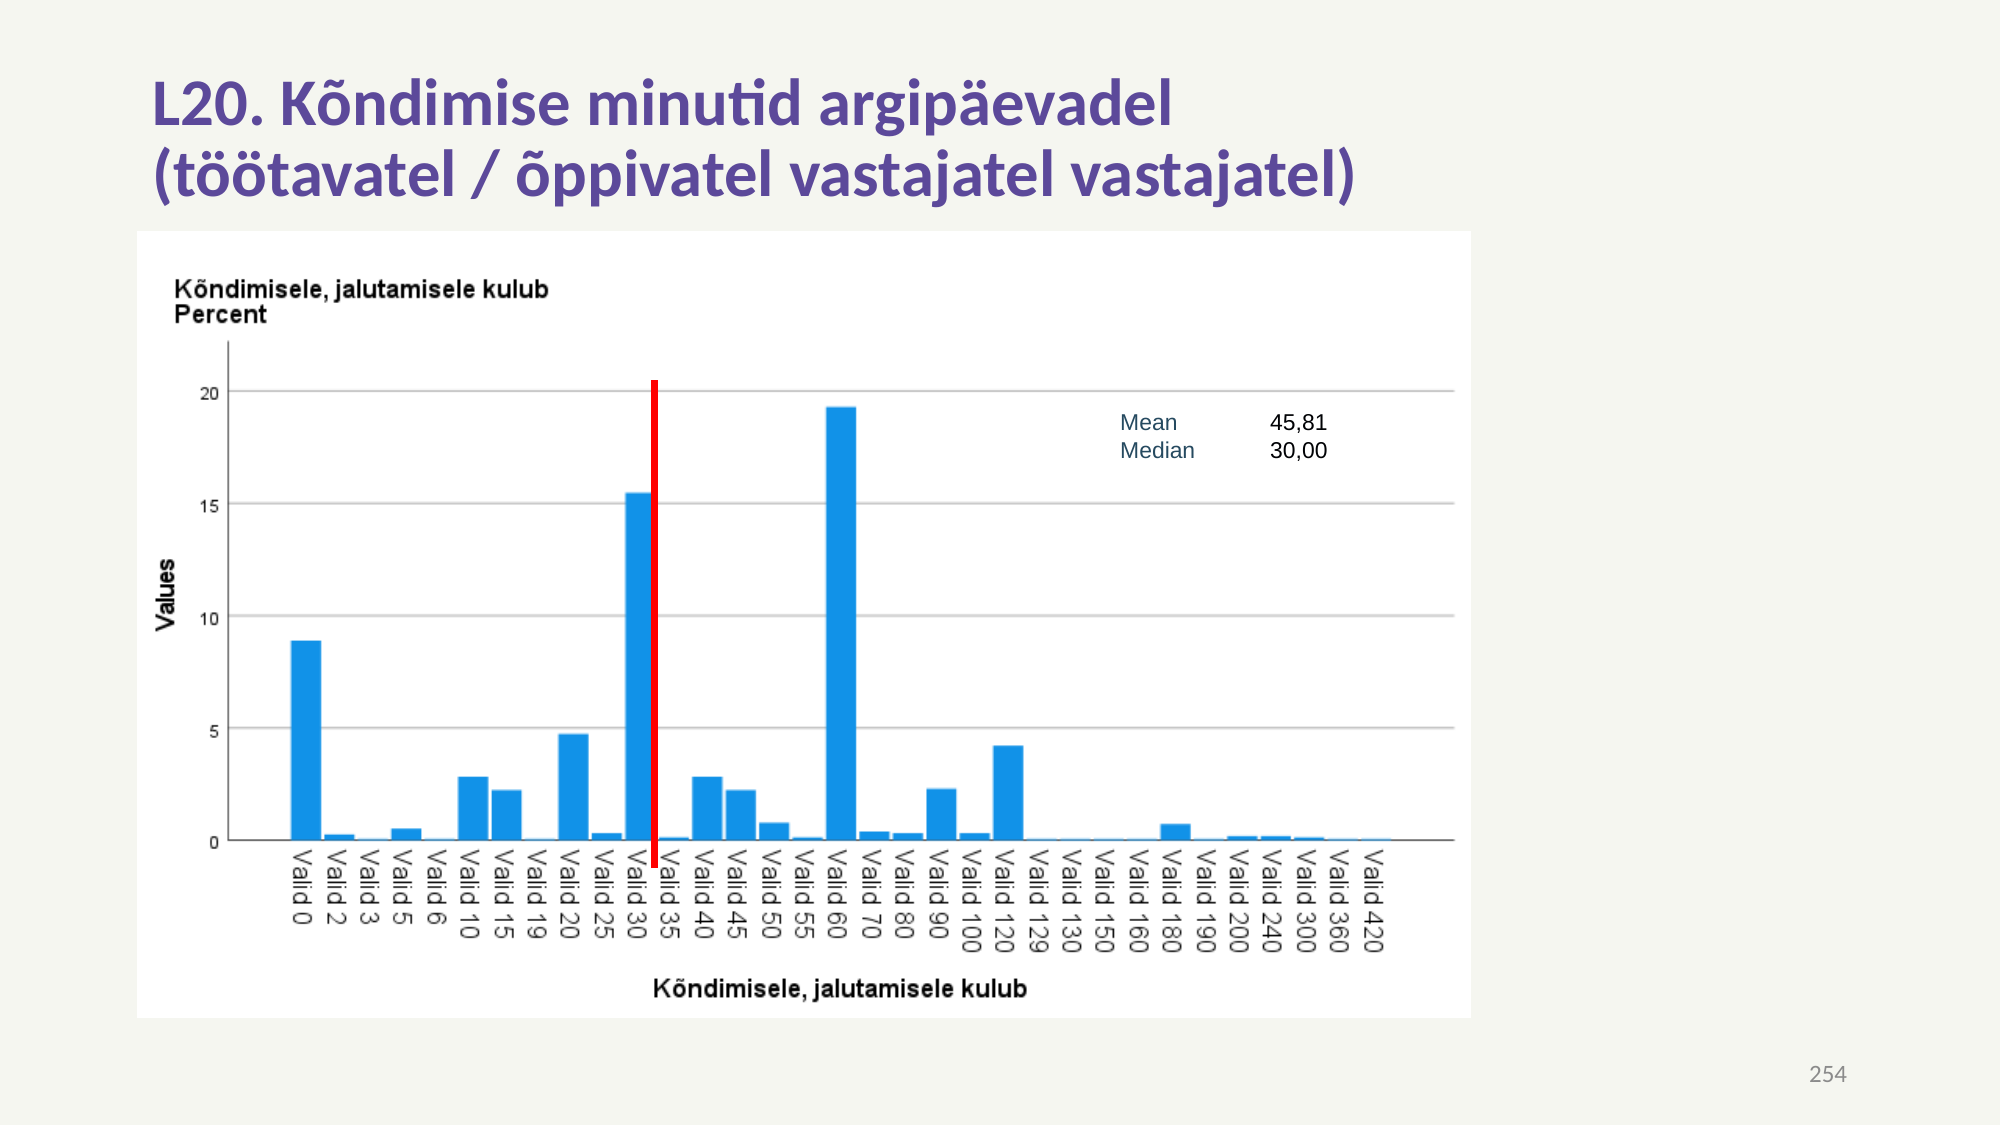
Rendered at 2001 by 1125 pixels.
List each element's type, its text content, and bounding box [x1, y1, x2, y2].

slide_number 254 [1412, 1042, 1863, 1103]
title L20. Kõndimise minutid argipäevadel (töötavatel / õppivatel vastajatel vastajatel) [137, 59, 1863, 278]
picture [137, 231, 1471, 1018]
